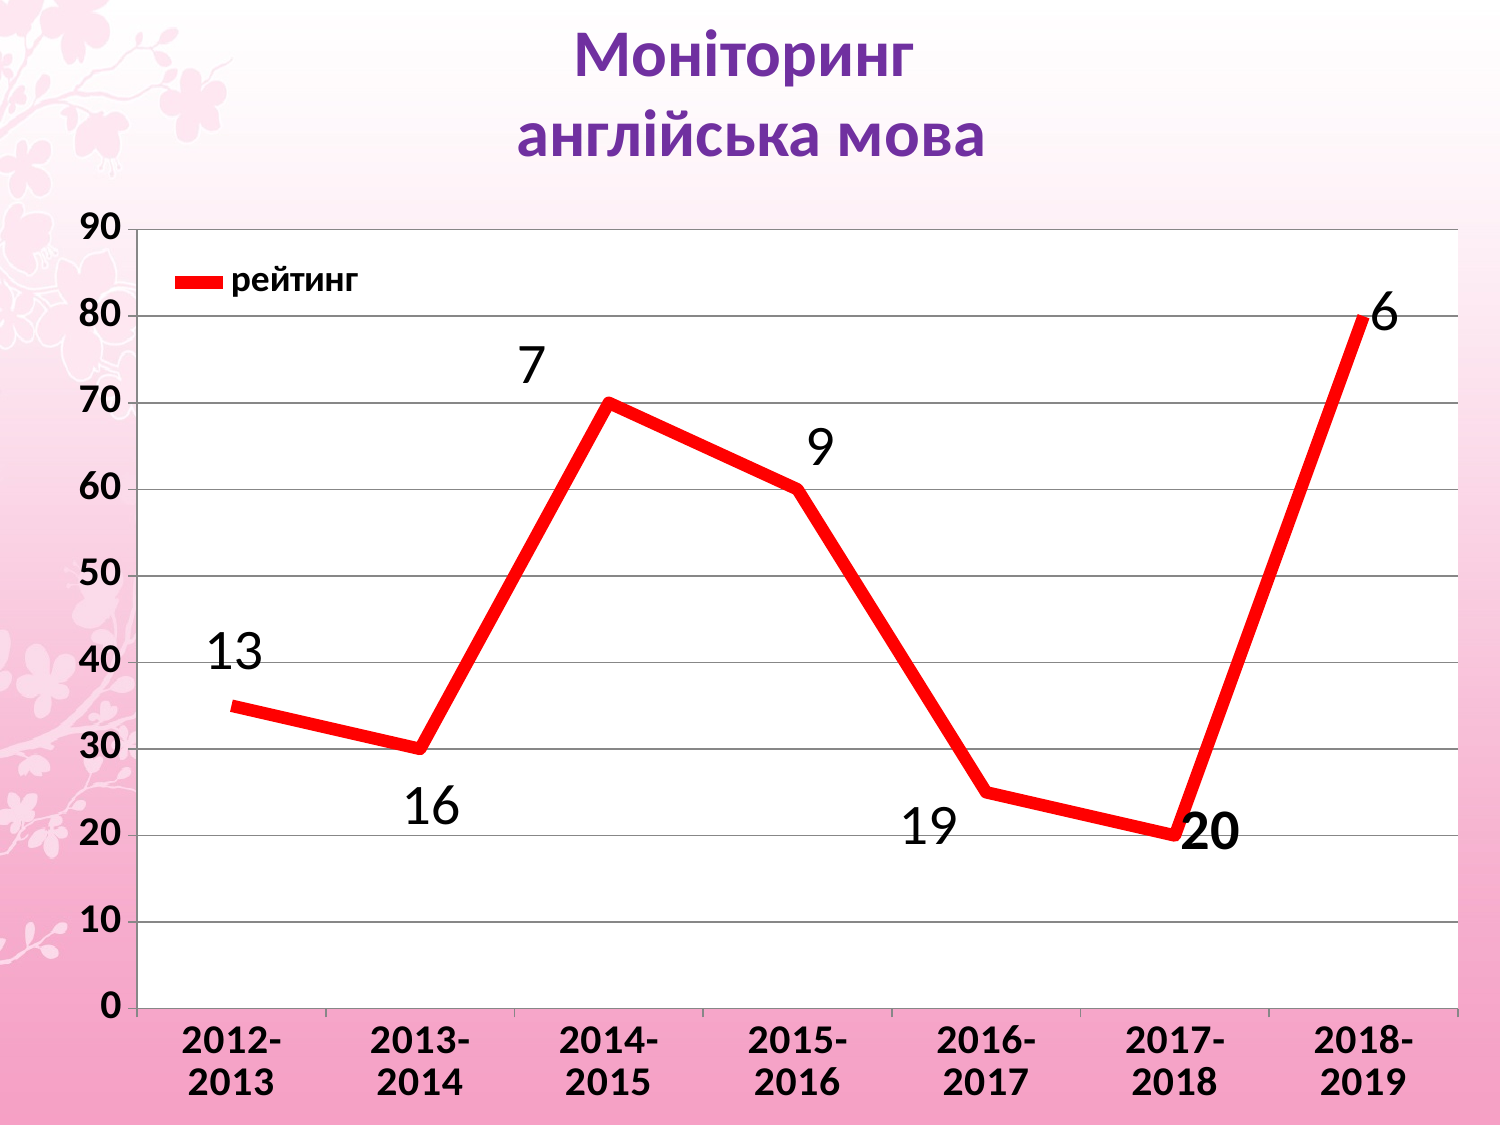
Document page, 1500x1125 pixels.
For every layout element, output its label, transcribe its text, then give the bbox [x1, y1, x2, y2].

chart [52, 184, 1459, 1107]
title Моніторинг англійська мова [76, 78, 1427, 181]
picture [0, 0, 1500, 1125]
